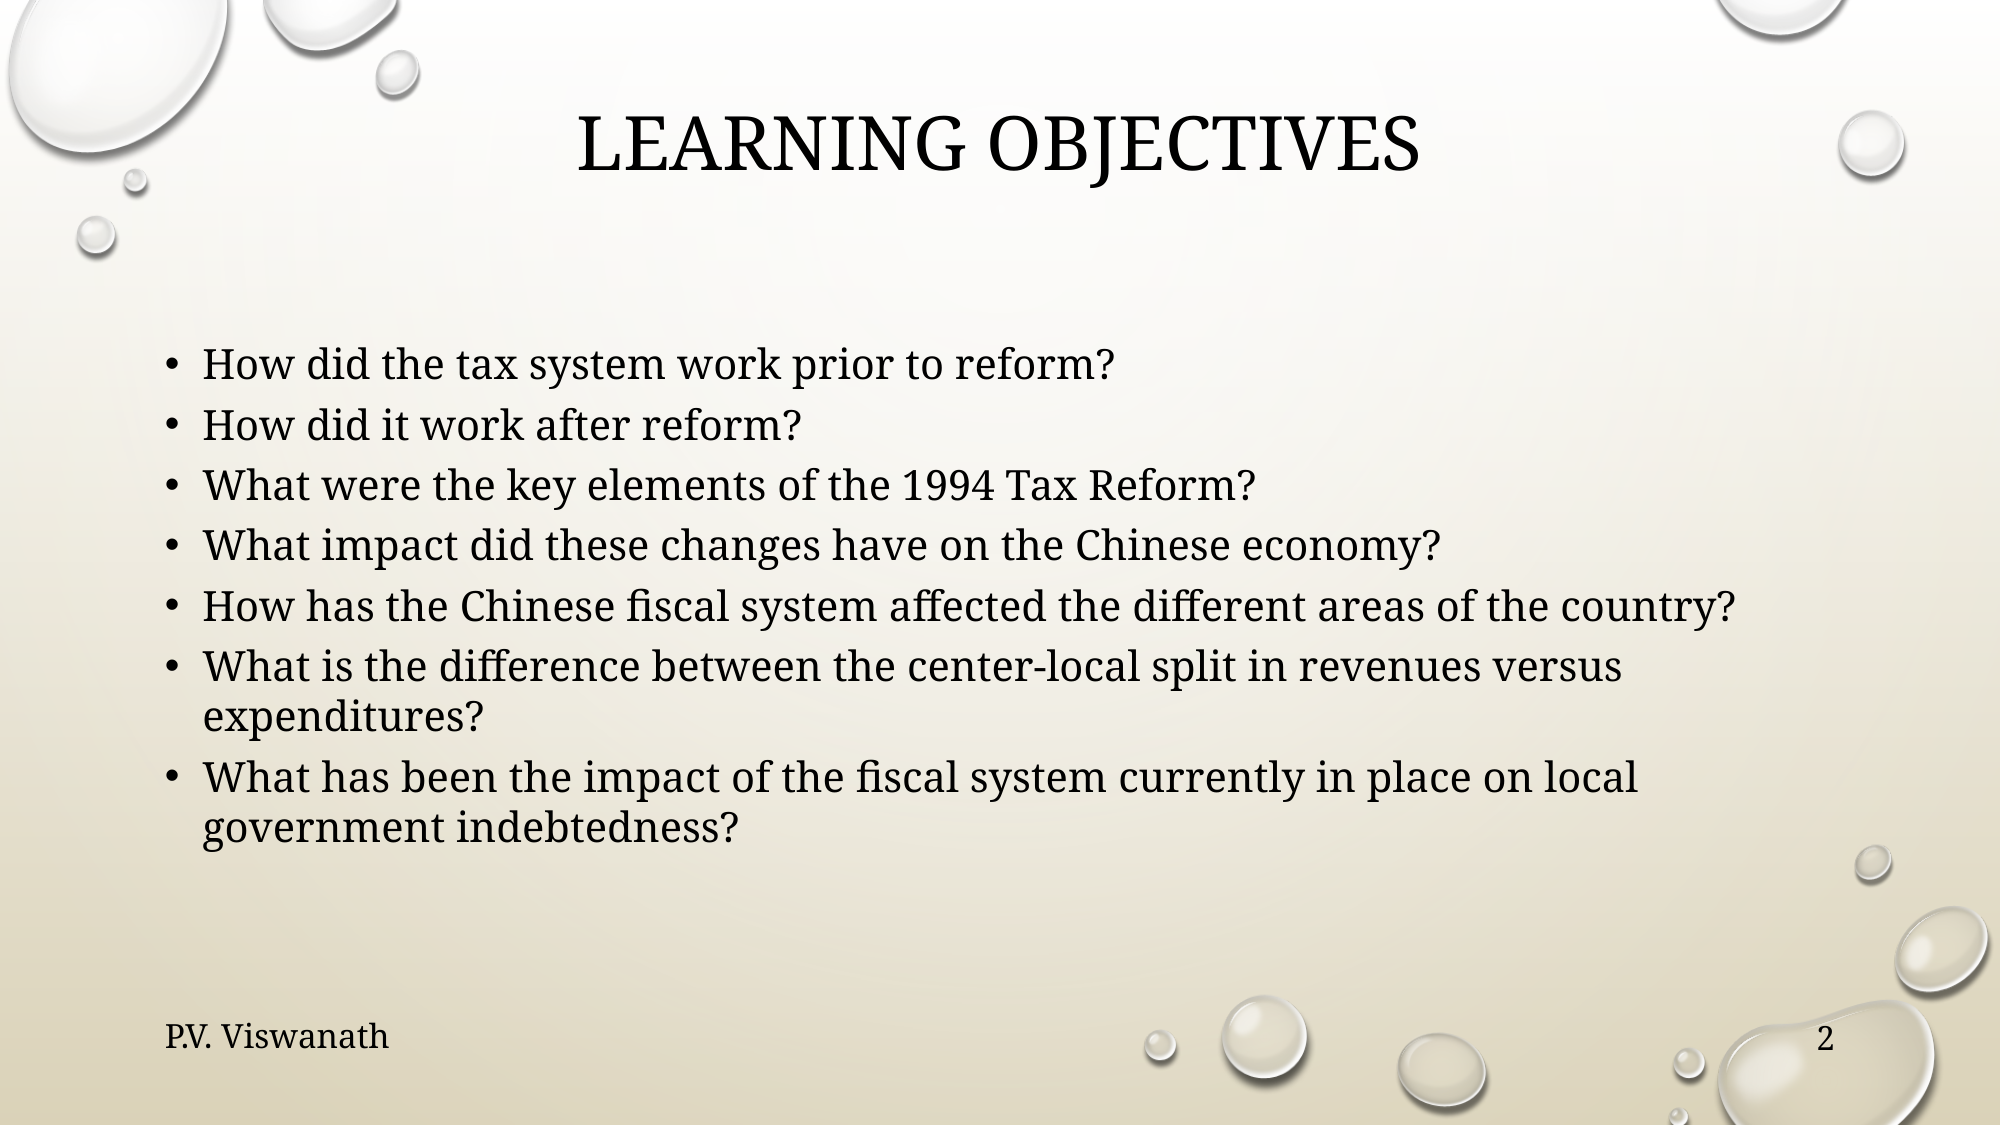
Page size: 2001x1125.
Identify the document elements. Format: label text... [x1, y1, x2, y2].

footer P.V. Viswanath [149, 1007, 1245, 1068]
slide_number 2 [1724, 1009, 1850, 1070]
title Learning objectives [149, 57, 1850, 236]
picture [0, 0, 2000, 1125]
list How did the tax system work prior to reform? How did it work after reform? What were the key elements of the 1994 Tax Reform? What impact did these changes have on the Chinese economy? How has the Chinese fiscal system affected the different areas of the country? What is the difference between the center-local split in revenues versus expenditures? What has been the impact of the fiscal system currently in place on local government indebtedness? [149, 330, 1850, 1008]
